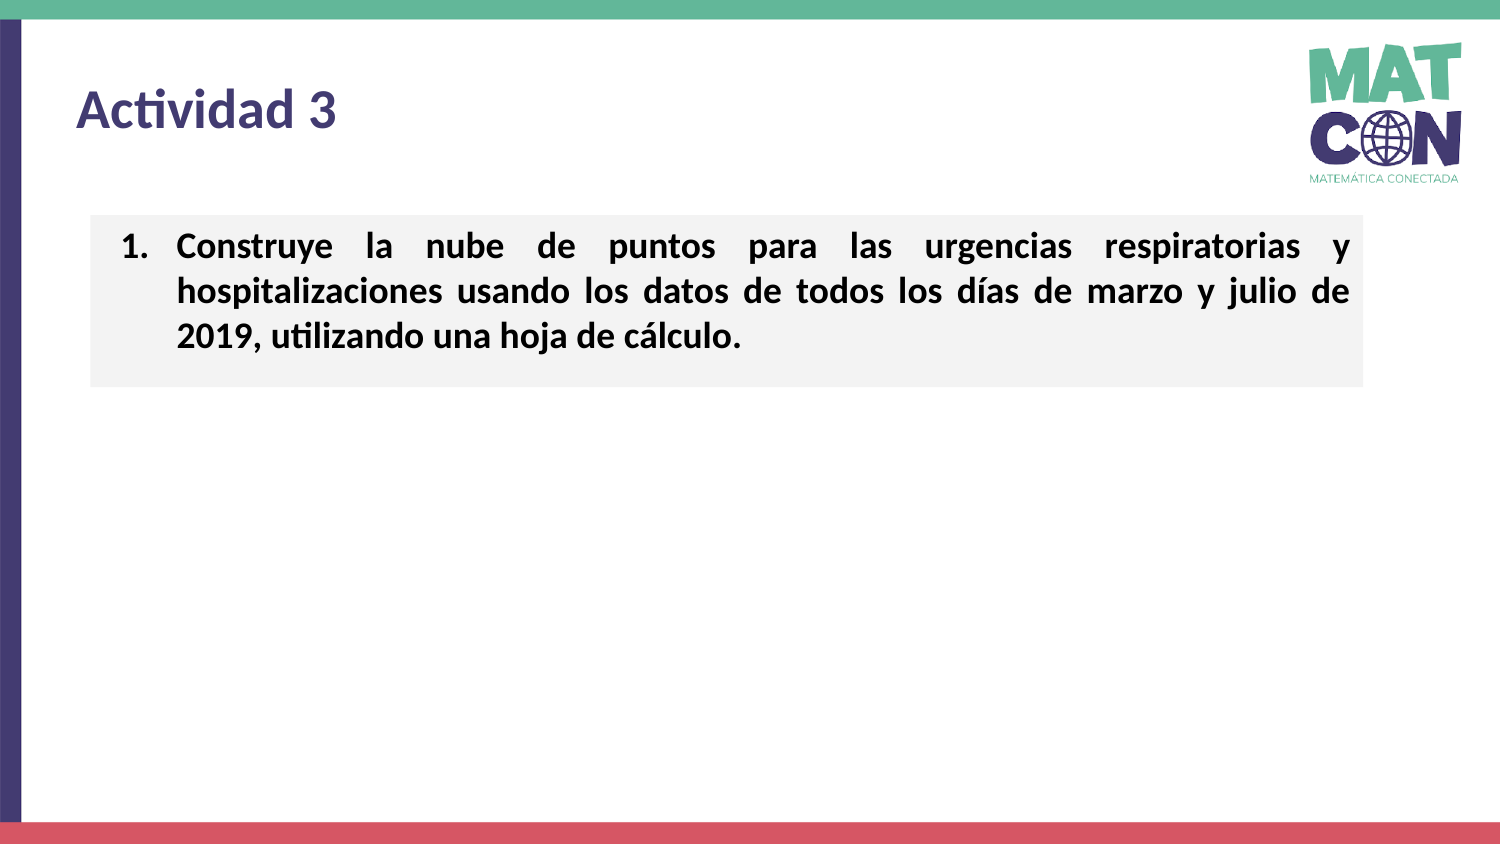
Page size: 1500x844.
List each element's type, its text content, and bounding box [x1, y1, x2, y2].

text_box Construye la nube de puntos para las urgencias respiratorias y hospitalizaciones usando los datos de todos los días de marzo y julio de 2019, utilizando una hoja de cálculo. [90, 215, 1364, 388]
text_box Actividad 3 [65, 67, 1071, 146]
picture [0, 0, 1500, 844]
